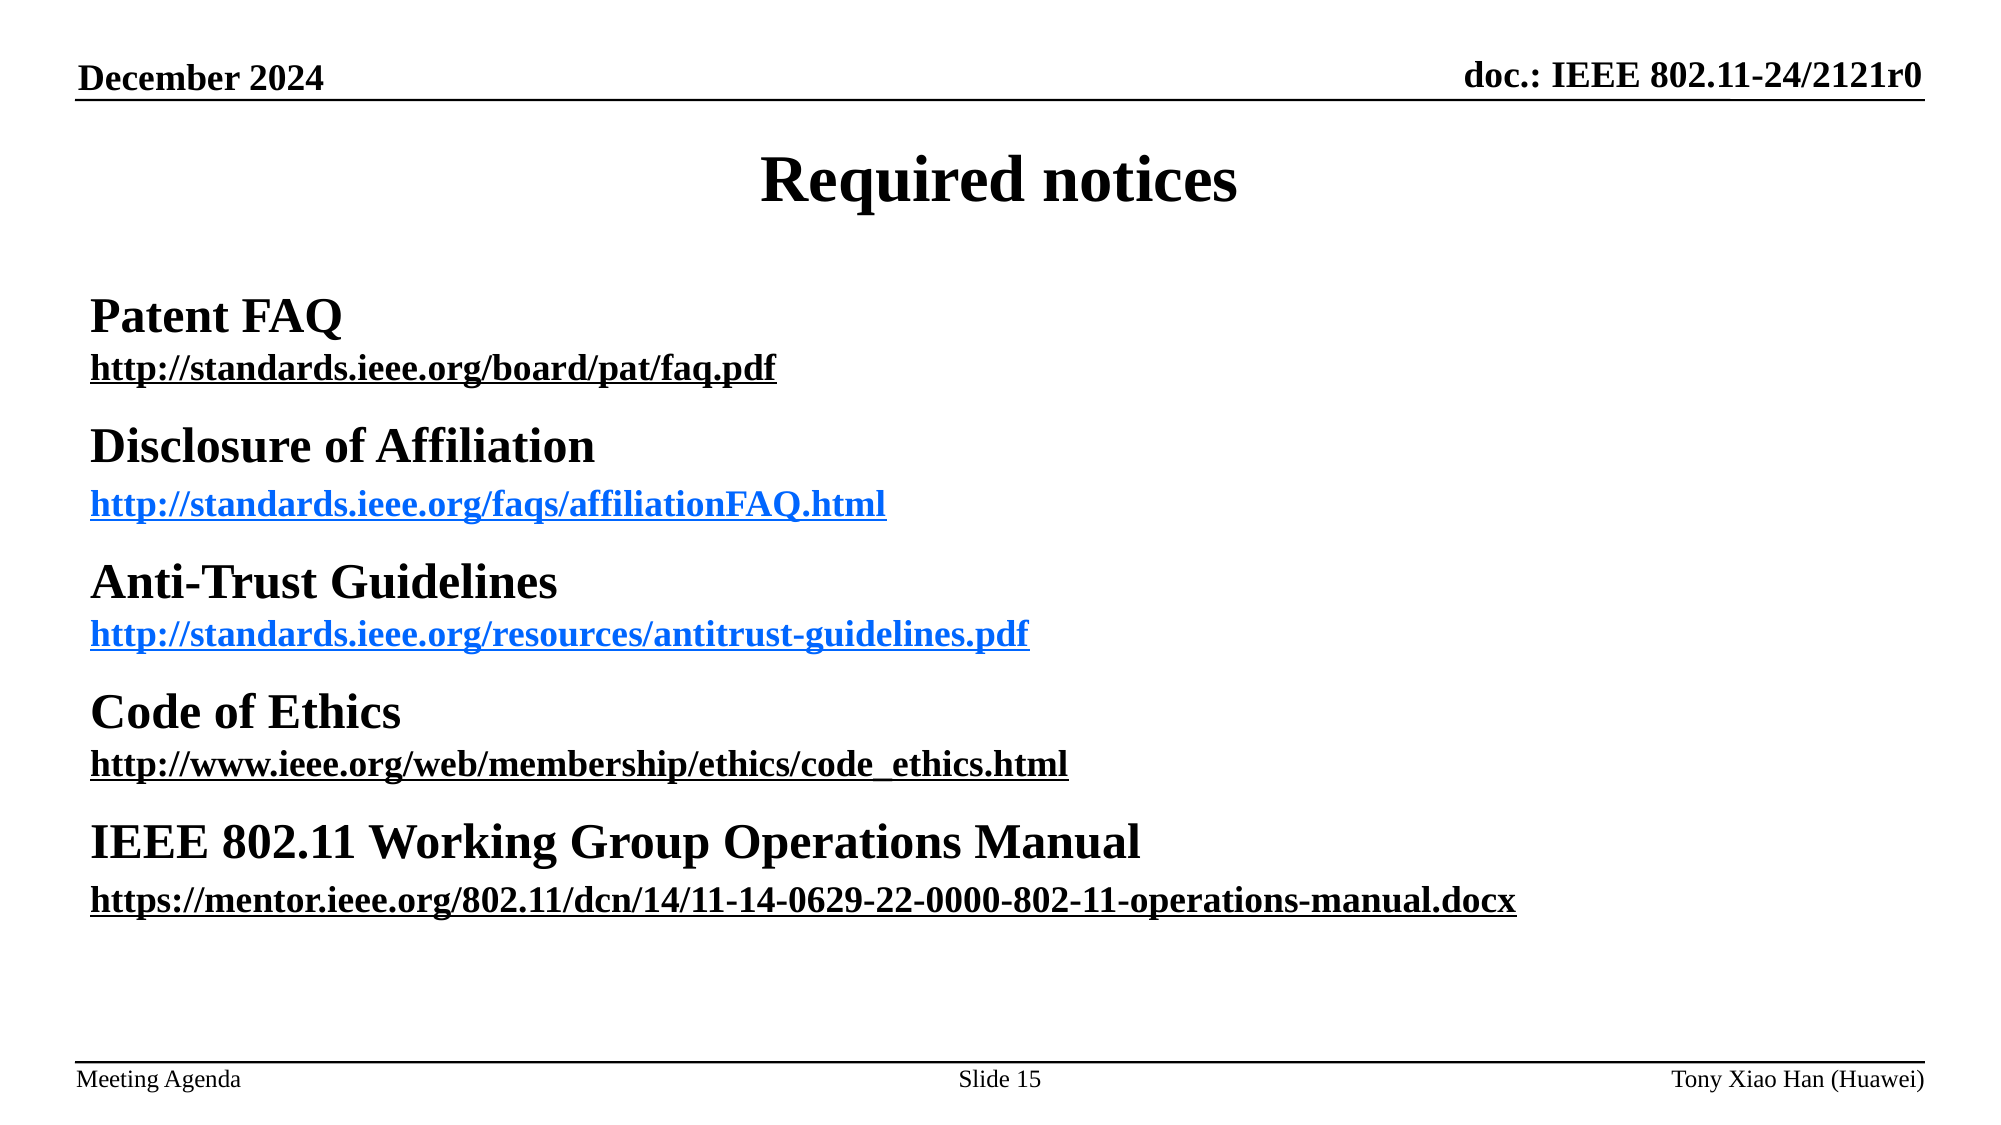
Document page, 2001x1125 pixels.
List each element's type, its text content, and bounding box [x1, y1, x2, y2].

text_box Required notices [362, 87, 1638, 263]
text_box Patent FAQ http://standards.ieee.org/board/pat/faq.pdf Disclosure of Affiliation http://standards.ieee.org/faqs/affiliationFAQ.html Anti-Trust Guidelines http://standards.ieee.org/resources/antitrust-guidelines.pdf Code of Ethics http://www.ieee.org/web/membership/ethics/code_ethics.html IEEE 802.11 Working Group Operations Manual https://mentor.ieee.org/802.11/dcn/14/11-14-0629-22-0000-802-11-operations-manual.docx [75, 275, 1925, 1050]
